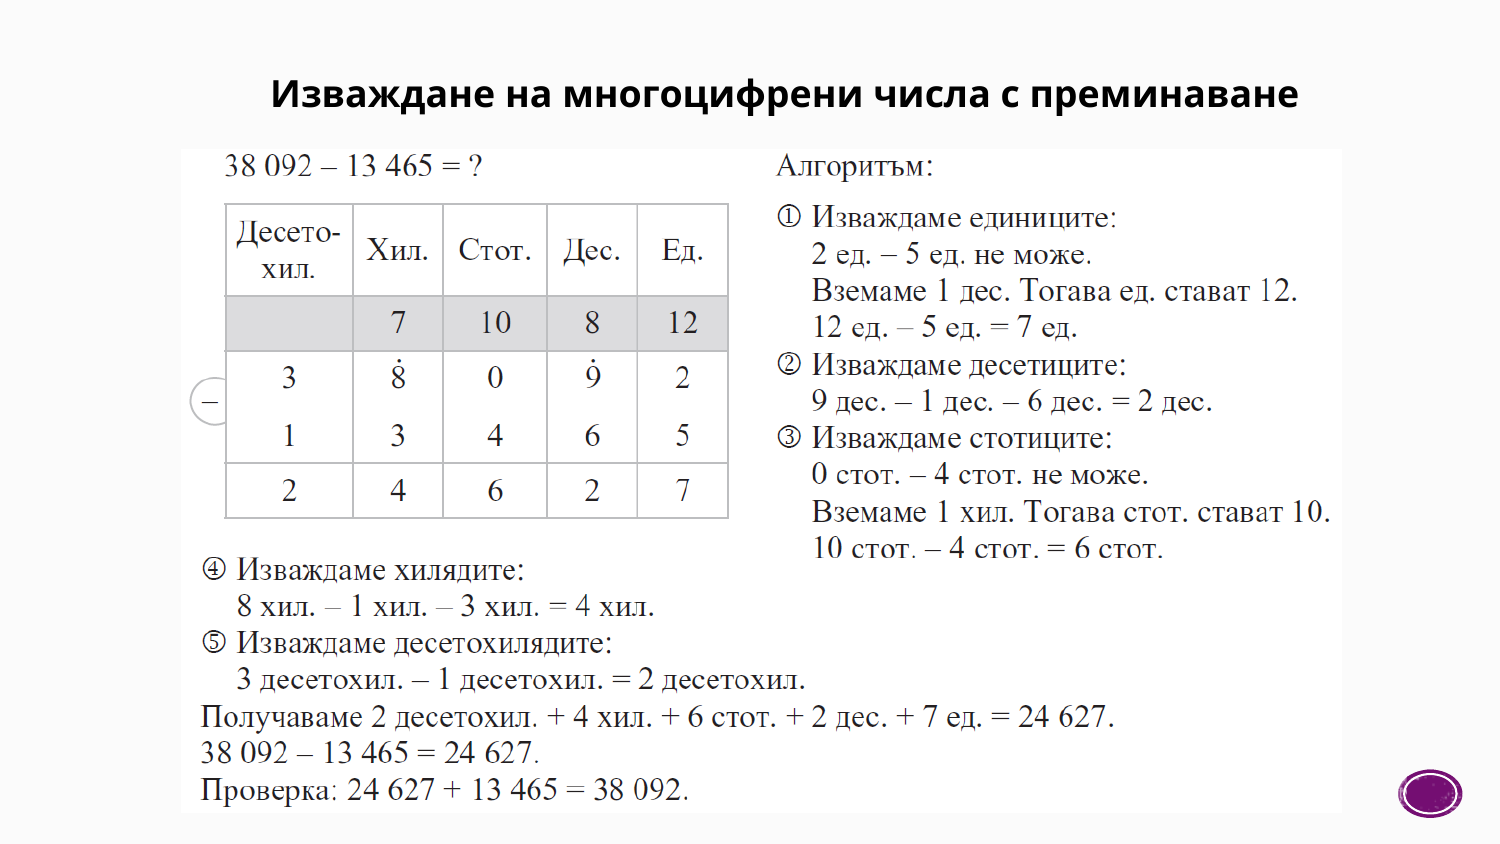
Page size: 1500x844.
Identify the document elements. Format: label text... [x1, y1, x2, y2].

list Изваждане на многоцифрени числа с преминаване [112, 67, 1459, 724]
picture [182, 149, 1341, 812]
